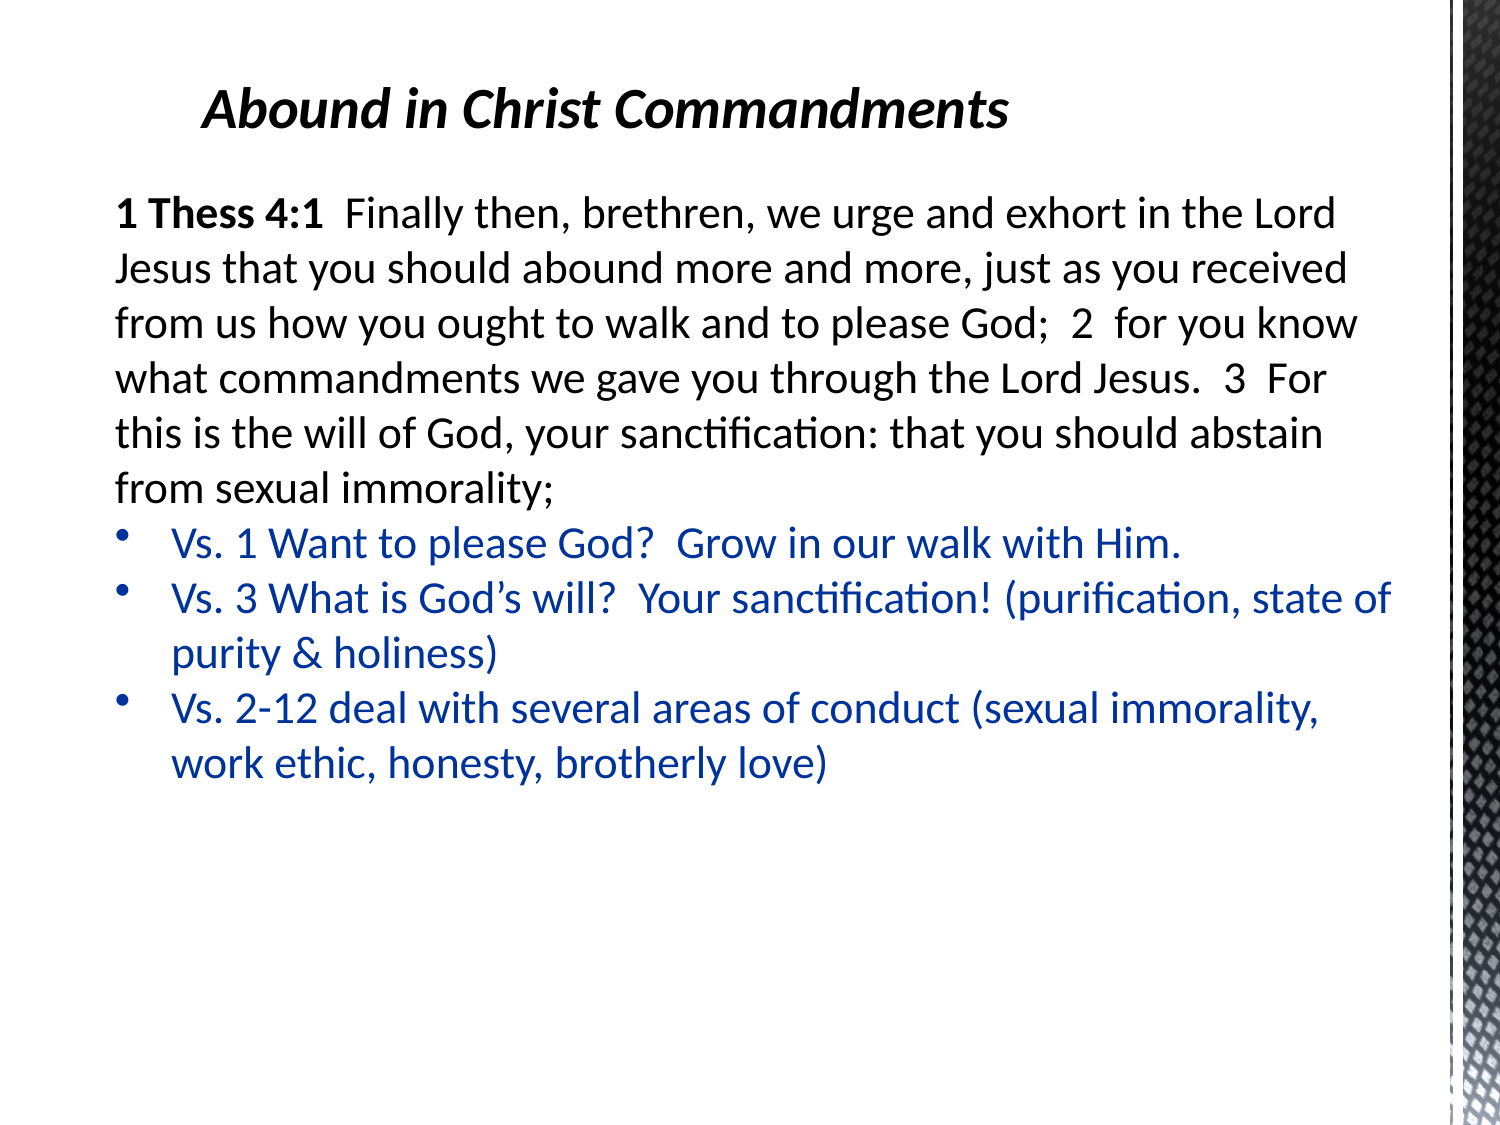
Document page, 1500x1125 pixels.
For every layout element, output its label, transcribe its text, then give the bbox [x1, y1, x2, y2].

text_box Abound in Christ Commandments [187, 62, 1238, 148]
text_box 1 Thess 4:1 Finally then, brethren, we urge and exhort in the Lord Jesus that you should abound more and more, just as you received from us how you ought to walk and to please God; 2 for you know what commandments we gave you through the Lord Jesus. 3 For this is the will of God, your sanctification: that you should abstain from sexual immorality; Vs. 1 Want to please God? Grow in our walk with Him. Vs. 3 What is God’s will? Your sanctification! (purification, state of purity & holiness) Vs. 2-12 deal with several areas of conduct (sexual immorality, work ethic, honesty, brotherly love) [99, 175, 1413, 850]
picture [1447, 0, 1500, 1125]
